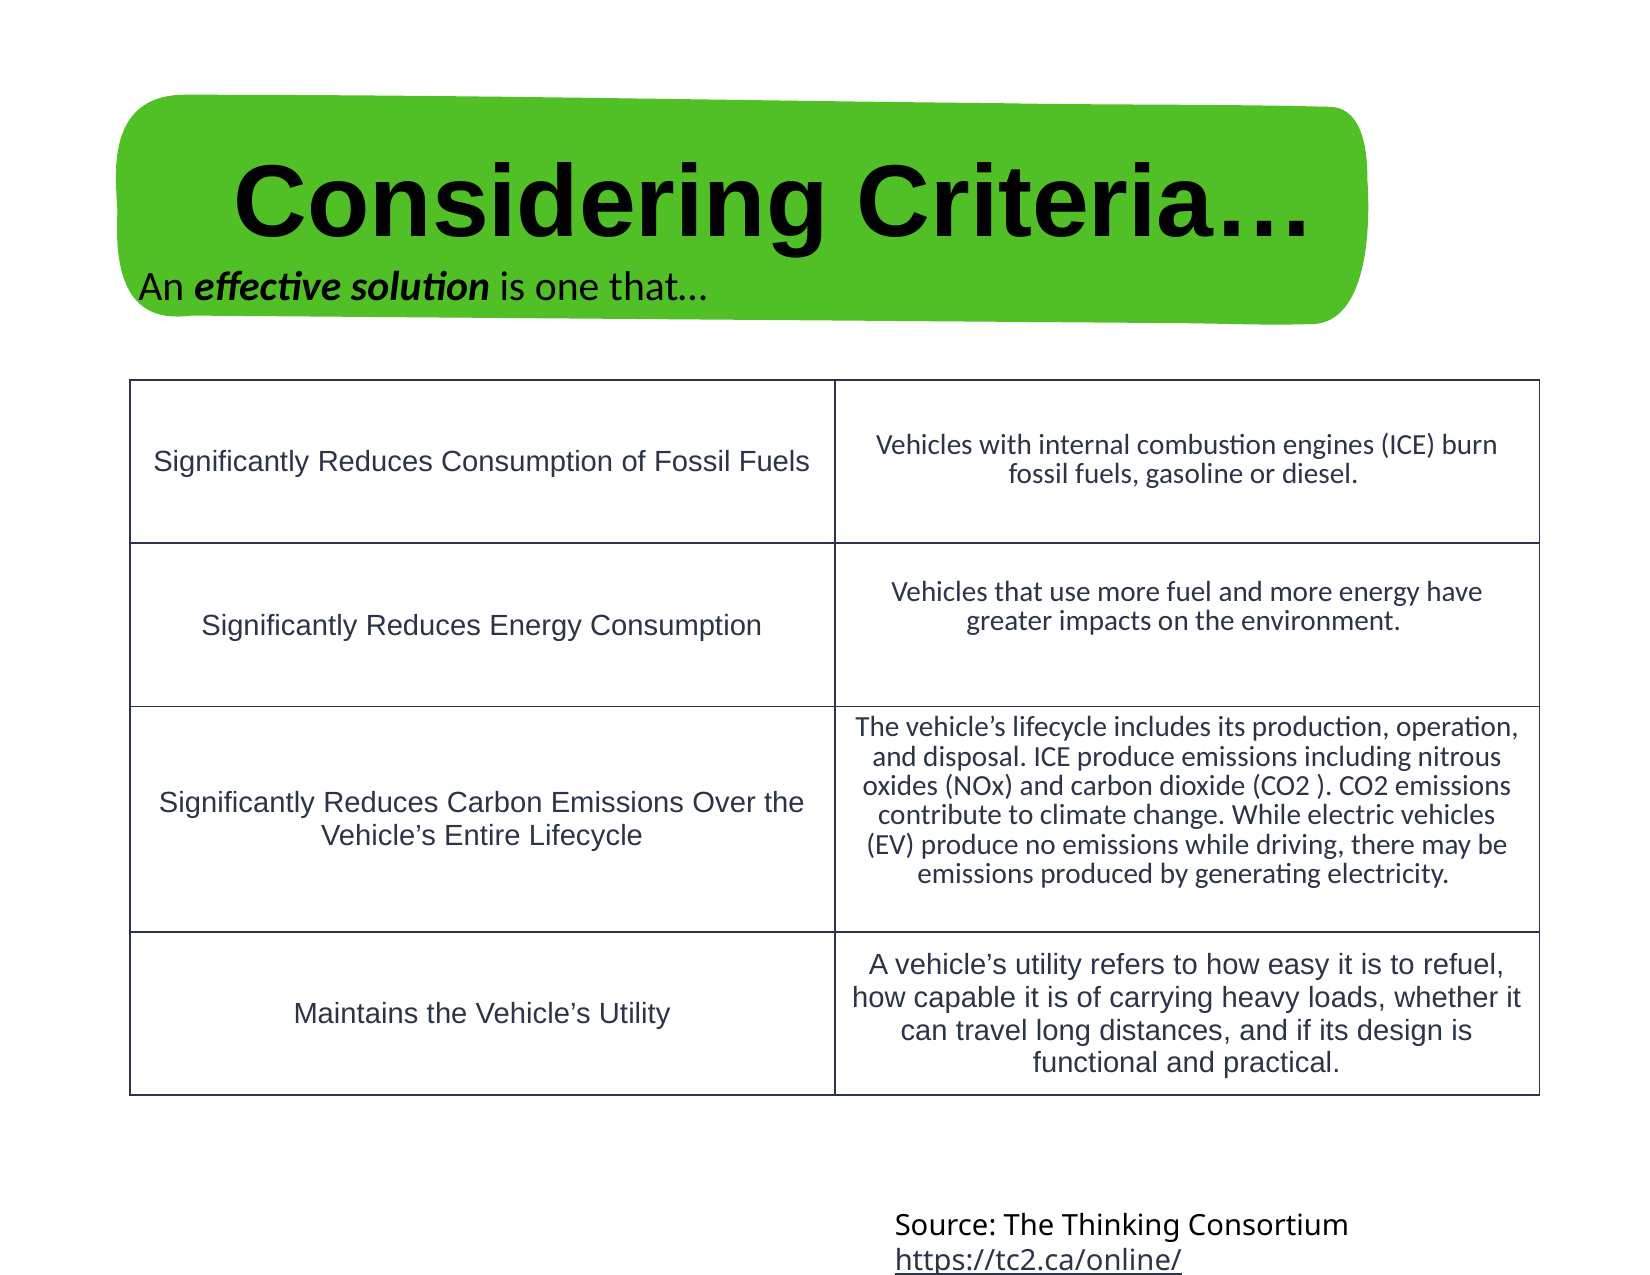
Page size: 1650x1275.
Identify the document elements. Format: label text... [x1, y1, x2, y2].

table_cell Maintains the Vehicle’s Utility [131, 933, 834, 1094]
text_box Source: The Thinking Consortium https://tc2.ca/online/ [879, 1191, 1650, 1275]
table_header Significantly Reduces Consumption of Fossil Fuels [131, 381, 834, 542]
table_cell Vehicles that use more fuel and more energy have greater impacts on the environment. [836, 544, 1539, 706]
table_cell A vehicle’s utility refers to how easy it is to refuel, how capable it is of carrying heavy loads, whether it can travel long distances, and if its design is functional and practical. [836, 933, 1539, 1094]
table_cell Significantly Reduces Energy Consumption [131, 544, 834, 706]
table_header Vehicles with internal combustion engines (ICE) burn fossil fuels, gasoline or diesel. [836, 381, 1539, 542]
table_cell Significantly Reduces Carbon Emissions Over the Vehicle’s Entire Lifecycle [131, 707, 834, 931]
text_box An effective solution is one that… [130, 250, 1045, 320]
text_box Considering Criteria… [0, 133, 1550, 273]
table_cell The vehicle’s lifecycle includes its production, operation, and disposal. ICE produce emissions including nitrous oxides (NOx) and carbon dioxide (CO2 ). CO2 emissions contribute to climate change. While electric vehicles (EV) produce no emissions while driving, there may be emissions produced by generating electricity. [836, 707, 1539, 931]
